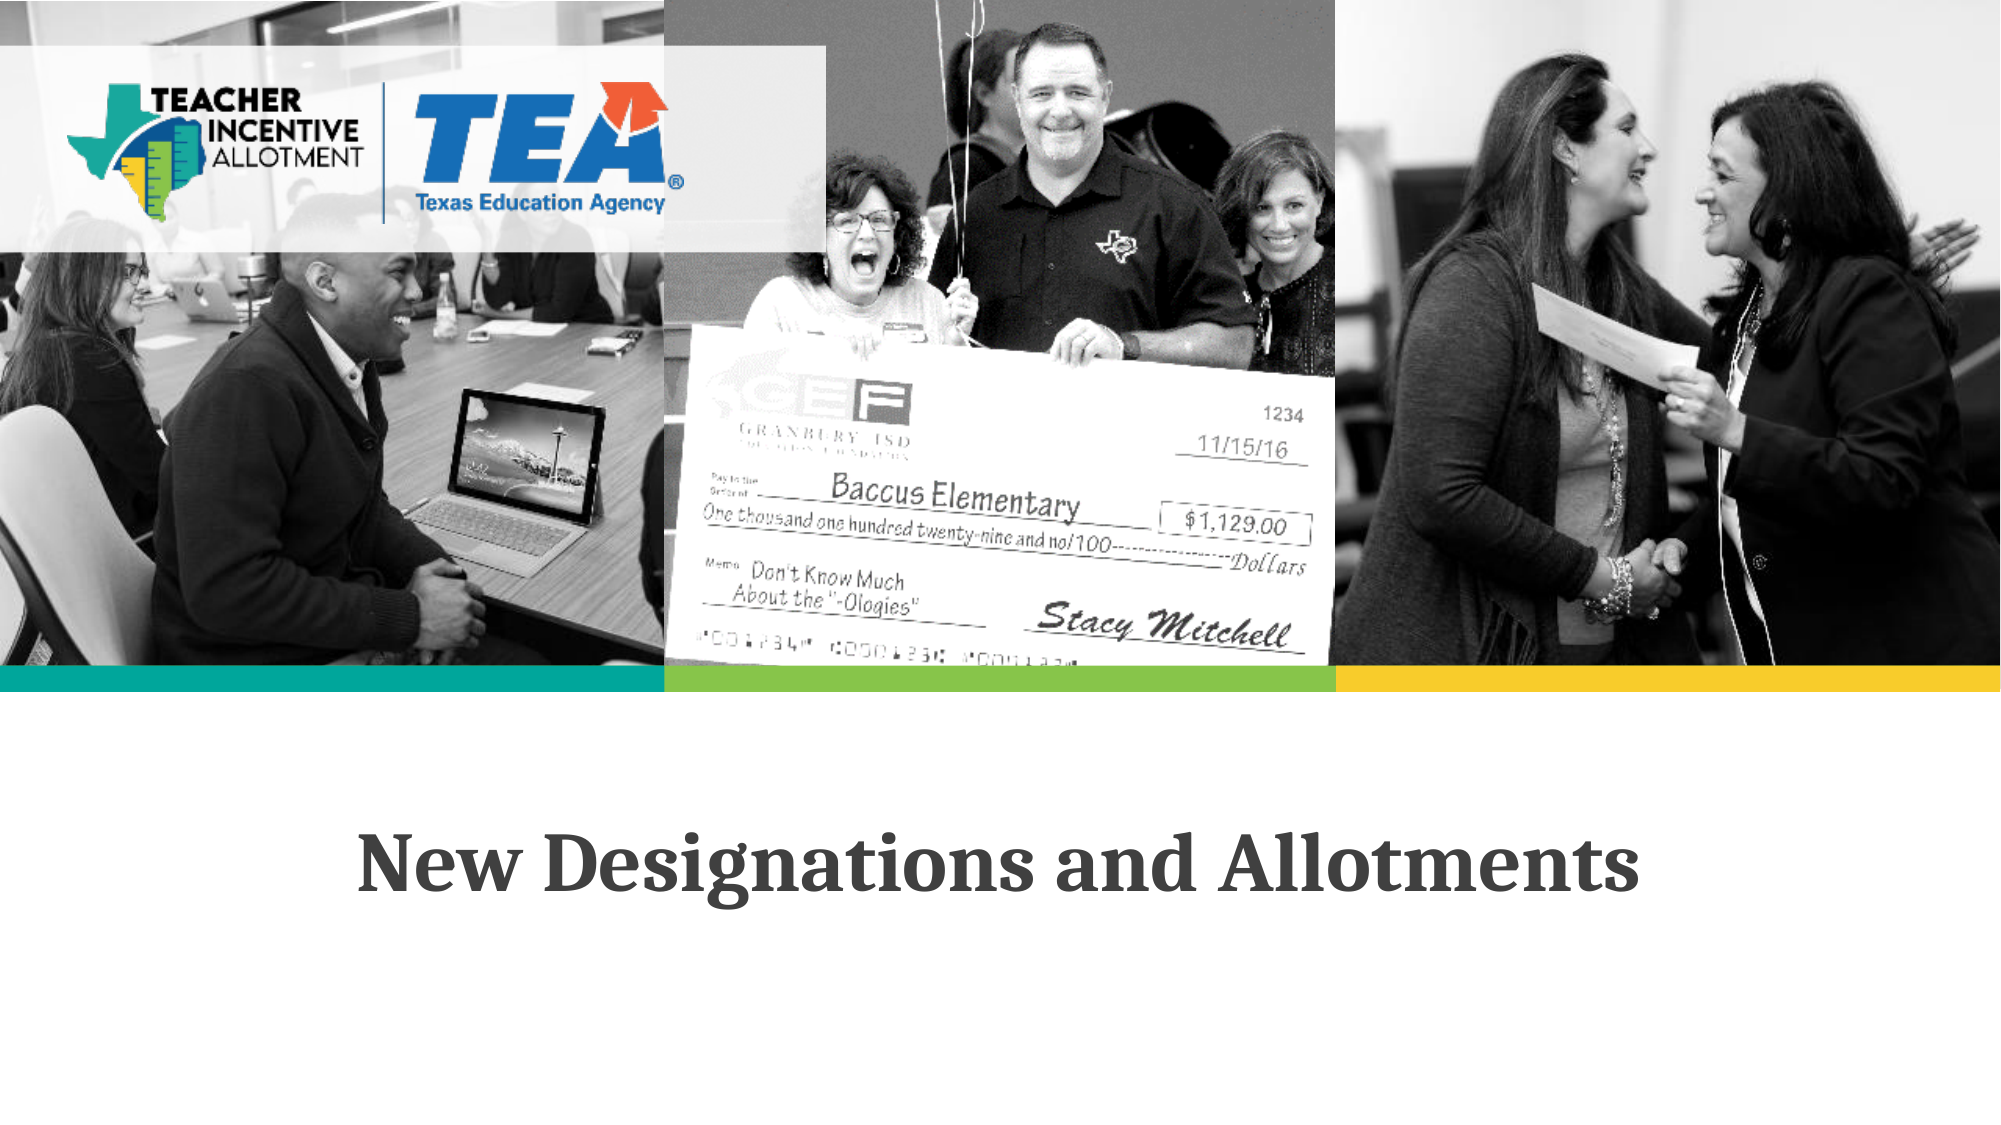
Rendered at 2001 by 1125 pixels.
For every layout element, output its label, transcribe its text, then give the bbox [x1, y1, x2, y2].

picture [0, 0, 2001, 665]
title New Designations and Allotments [249, 744, 1750, 918]
picture [67, 82, 684, 224]
